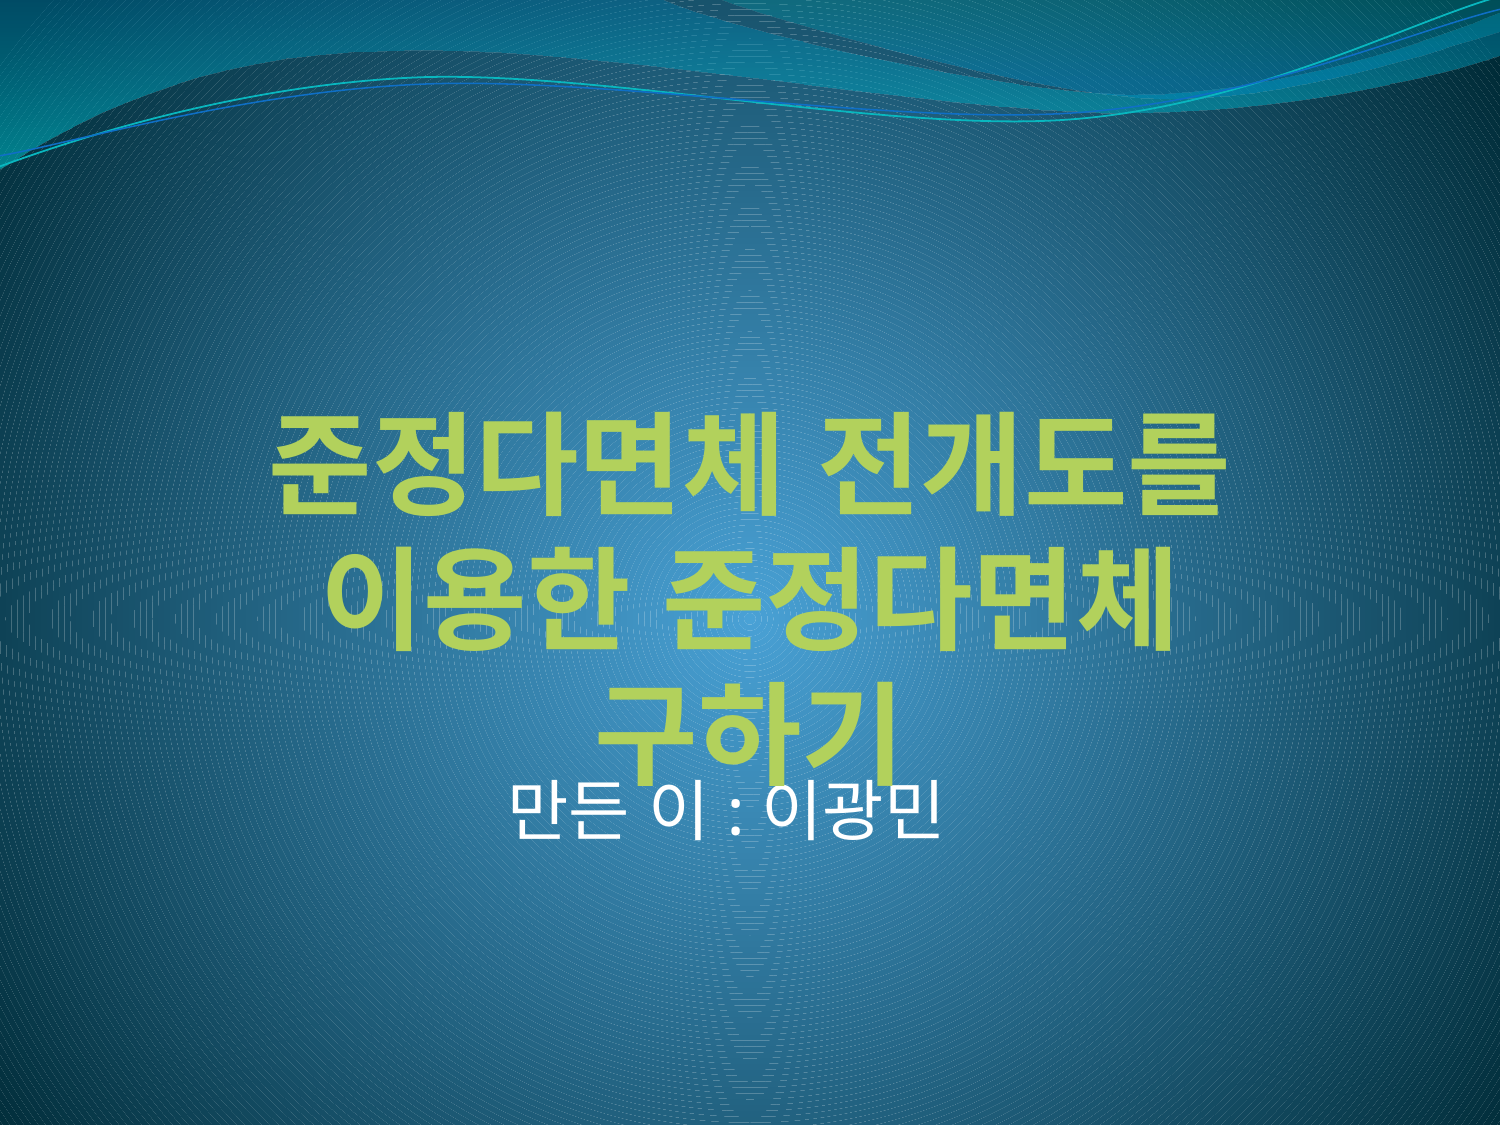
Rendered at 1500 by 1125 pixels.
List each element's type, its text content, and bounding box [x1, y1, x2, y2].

text_box 준정다면체 전개도를 이용한 준정다면체 구하기 [147, 386, 1353, 807]
subtitle 만든 이:이광민 [87, 761, 1376, 950]
